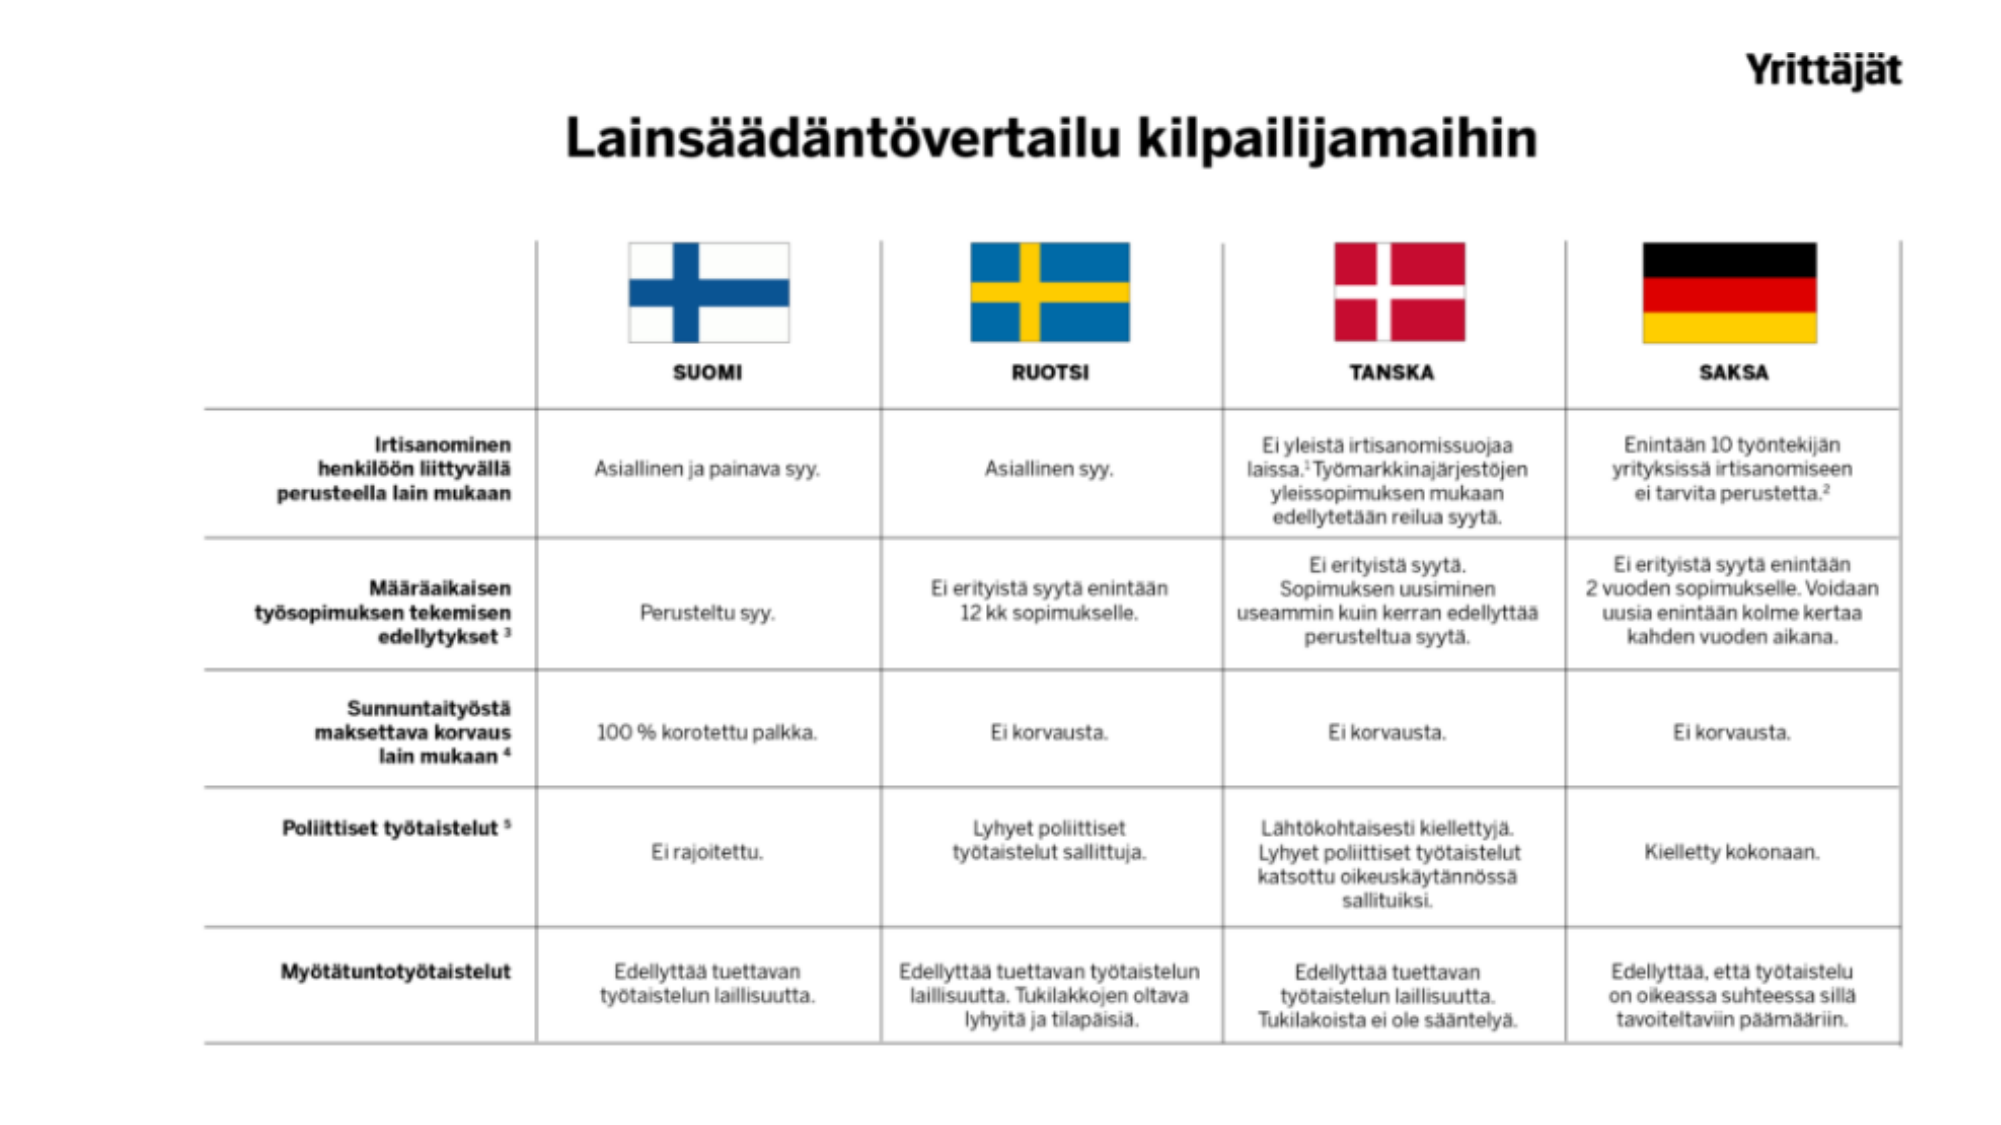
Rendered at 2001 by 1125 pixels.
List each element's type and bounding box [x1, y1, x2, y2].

picture [156, 0, 2000, 1073]
